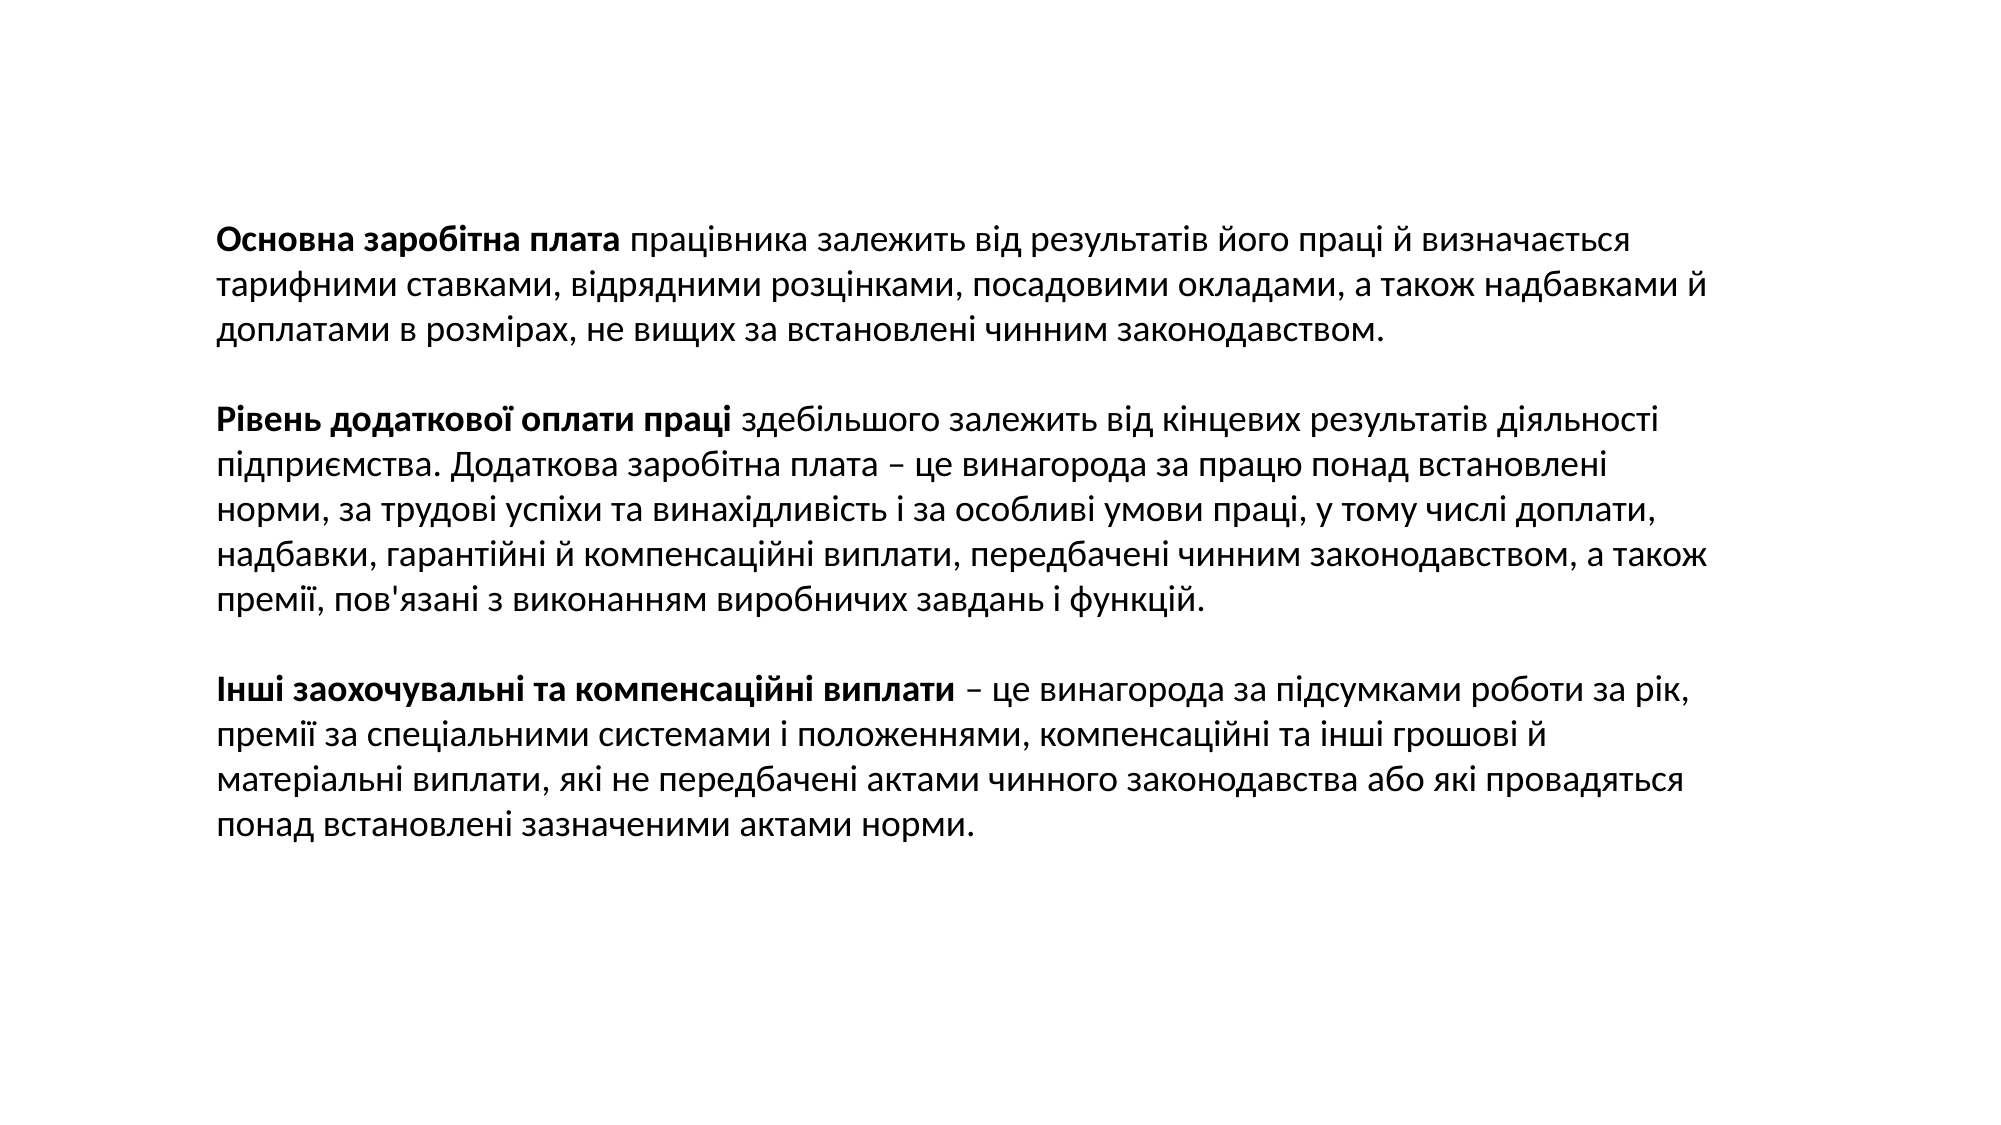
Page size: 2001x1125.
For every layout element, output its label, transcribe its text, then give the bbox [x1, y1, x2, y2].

text_box Основна заробітна плата працівника залежить від результатів його праці й визначається тарифними ставками, відрядними розцінками, посадовими окладами, а також надбавками й доплатами в розмірах, не вищих за встановлені чинним законодавством. Рівень додаткової оплати праці здебільшого залежить від кінцевих результатів діяльності підприємства. Додаткова заробітна плата – це винагорода за працю понад встановлені норми, за трудові успіхи та винахідливість і за особливі умови праці, у тому числі доплати, надбавки, гарантійні й компенсаційні виплати, передбачені чинним законодавством, а також премії, пов'язані з виконанням виробничих завдань і функцій. Інші заохочувальні та компенсаційні виплати – це винагорода за підсумками роботи за рік, премії за спеціальними системами і положеннями, компенсаційні та інші грошові й матеріальні виплати, які не передбачені актами чинного законодавства або які провадяться понад встановлені зазначеними актами норми. [201, 206, 1736, 851]
